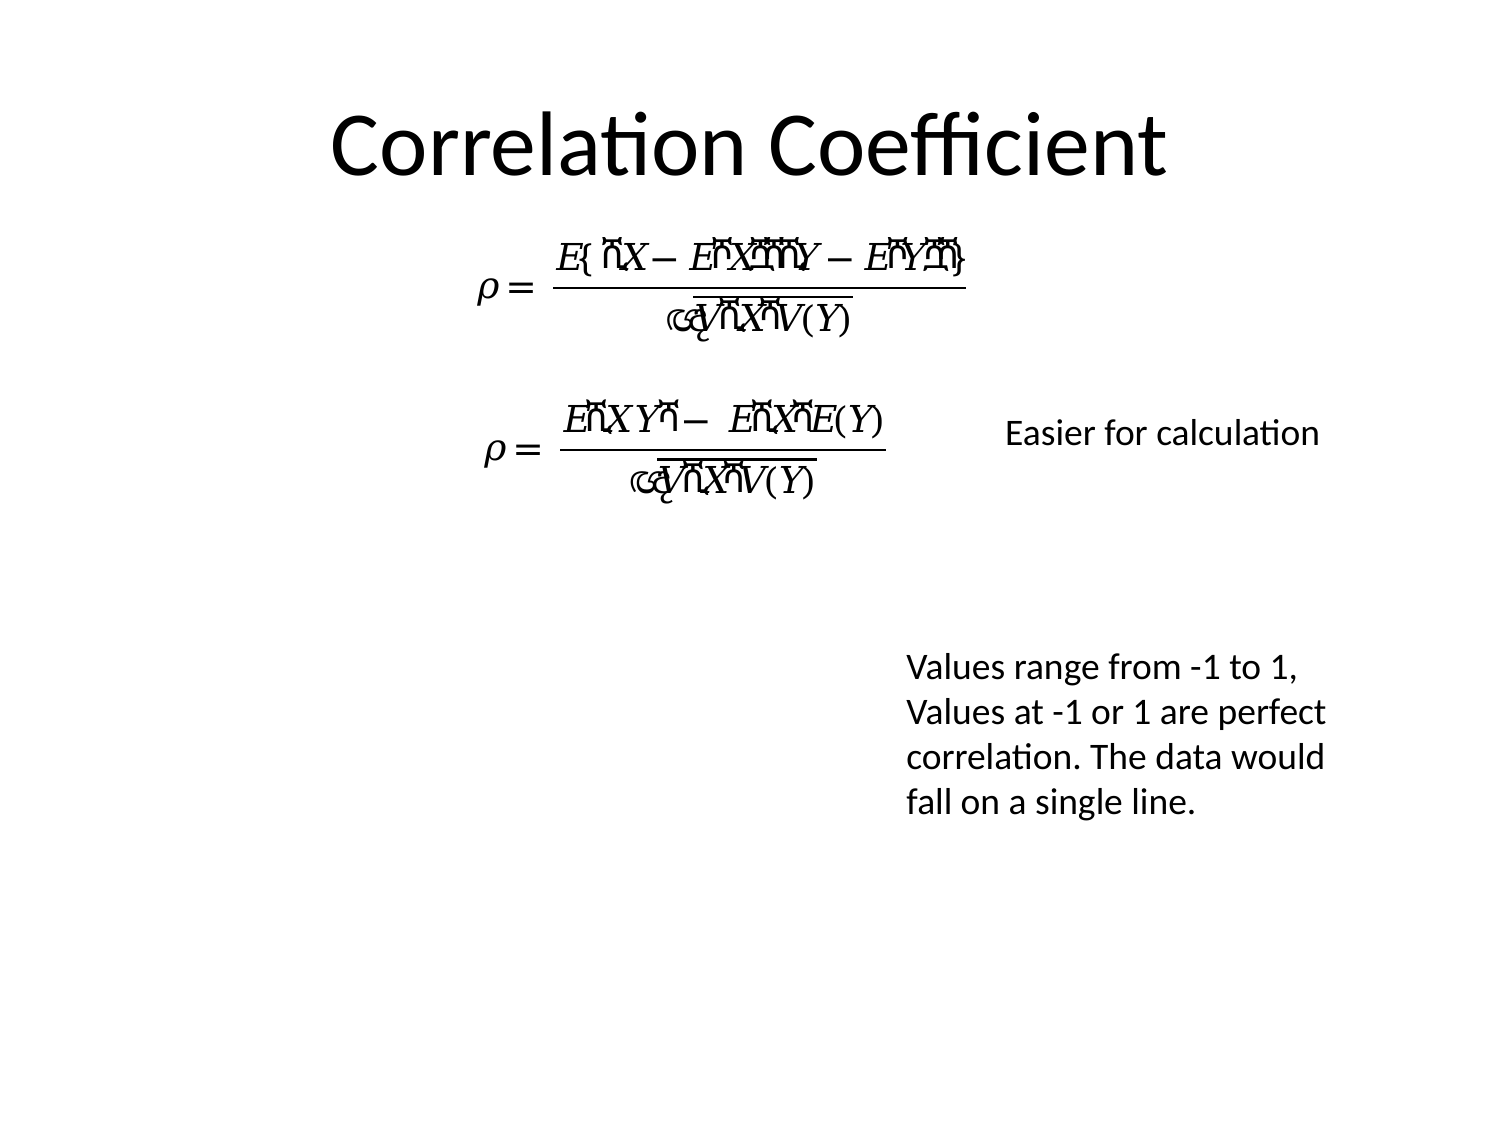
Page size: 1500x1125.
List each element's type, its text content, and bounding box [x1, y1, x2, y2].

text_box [473, 237, 1015, 343]
text_box Easier for calculation [990, 400, 1336, 461]
text_box Values range from -1 to 1, Values at -1 or 1 are perfect correlation. The data would fall on a single line. [891, 634, 1389, 830]
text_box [480, 399, 917, 506]
title Correlation Coefficient [75, 45, 1425, 233]
